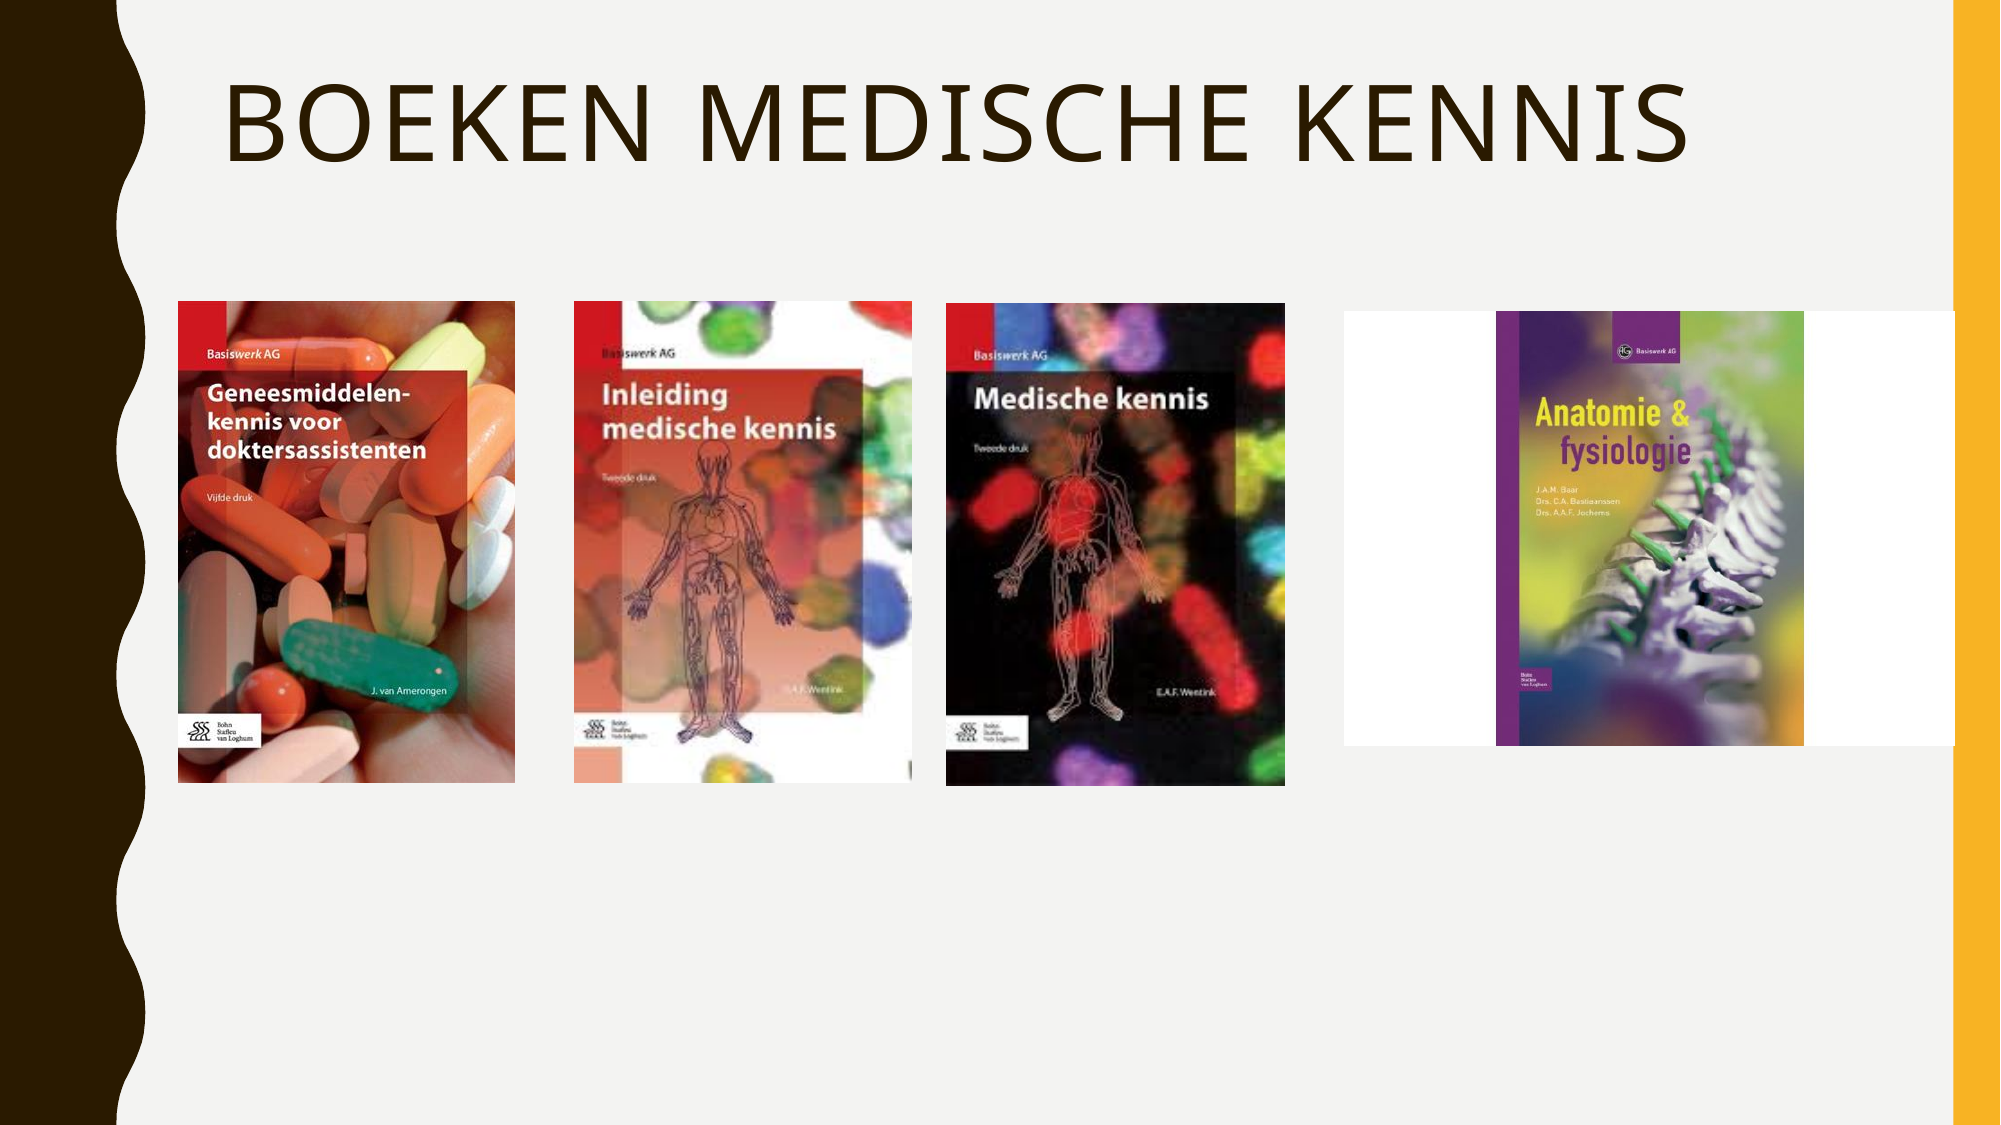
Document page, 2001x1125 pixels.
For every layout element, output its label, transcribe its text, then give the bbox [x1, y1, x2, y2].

title Boeken Medische kennis [205, 62, 1875, 308]
picture [178, 301, 515, 783]
picture [1344, 311, 1955, 746]
picture [574, 301, 913, 783]
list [946, 303, 1285, 786]
